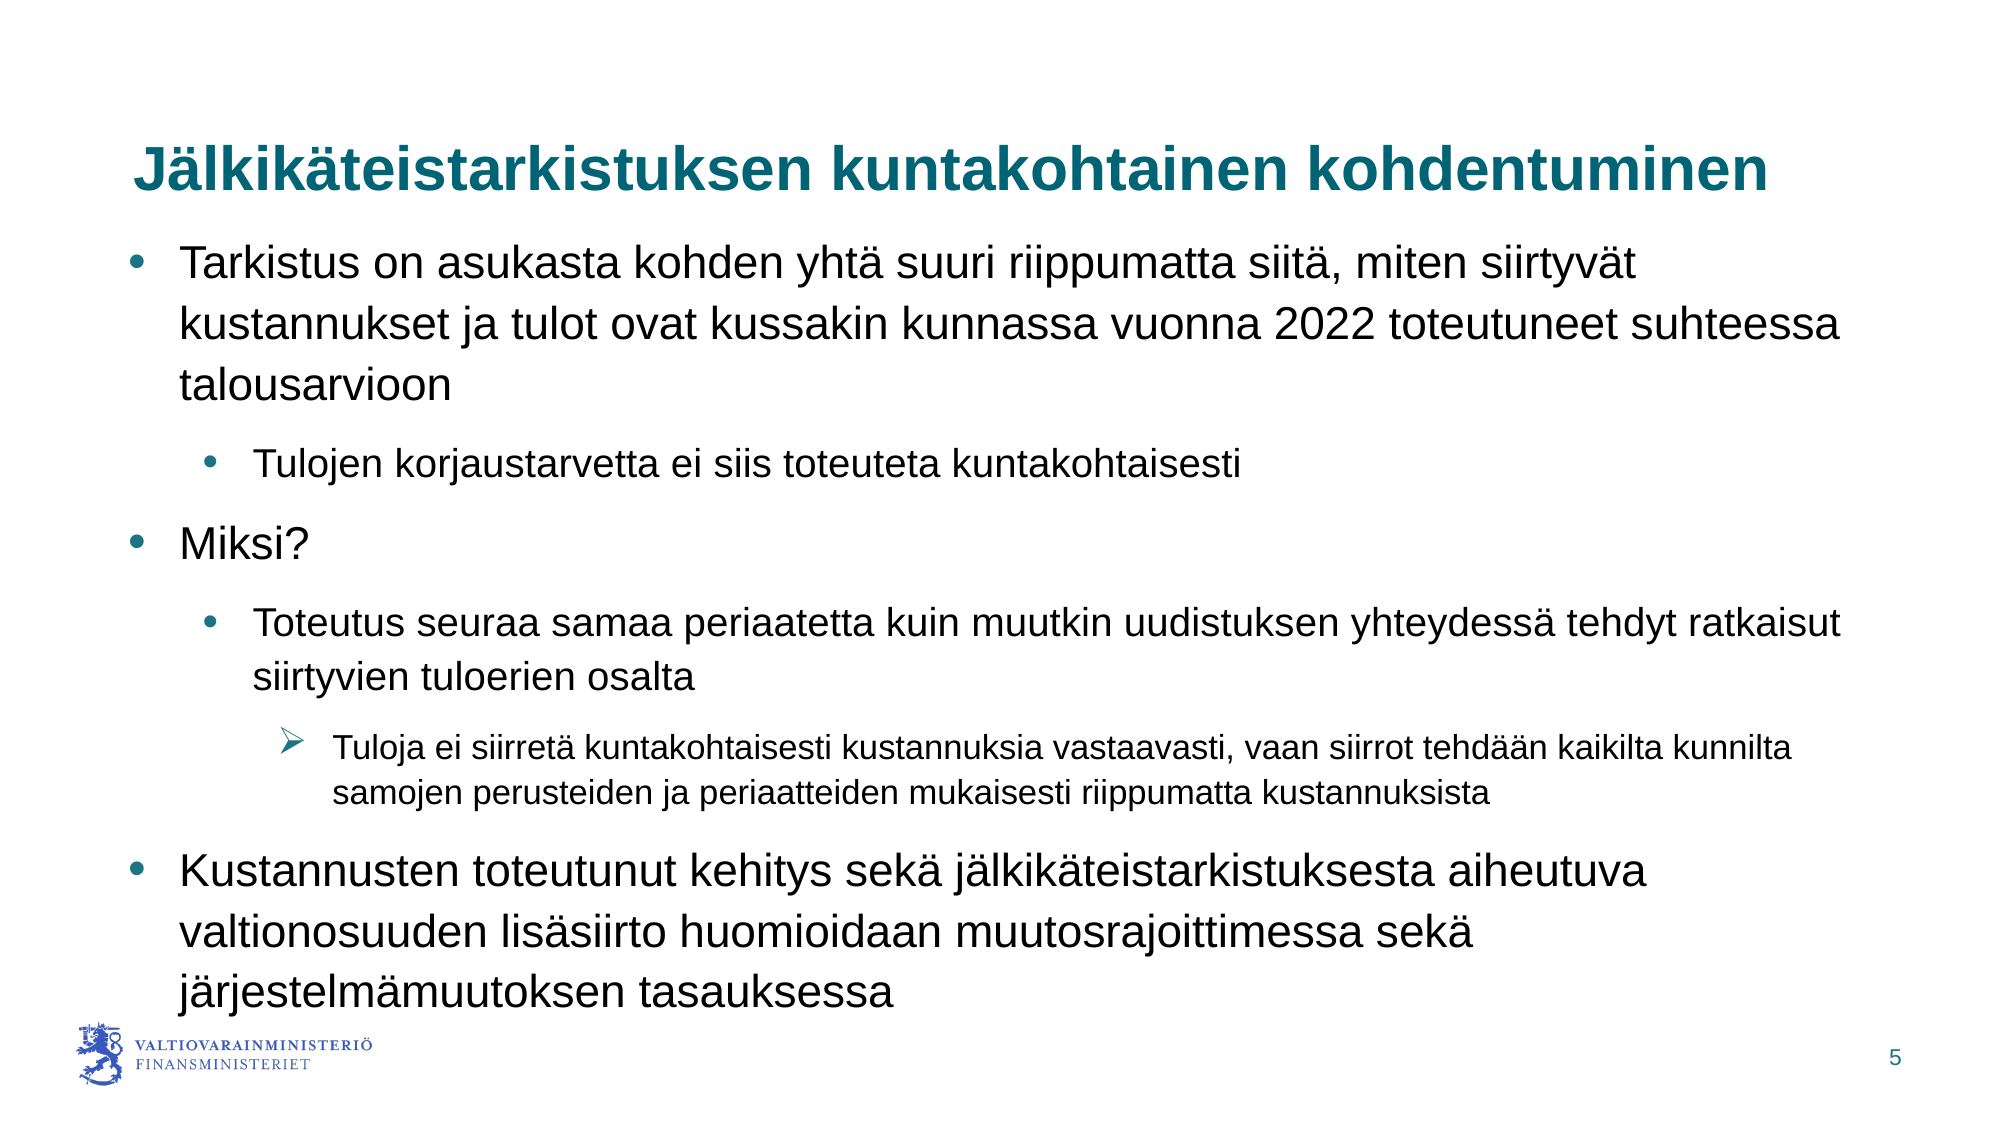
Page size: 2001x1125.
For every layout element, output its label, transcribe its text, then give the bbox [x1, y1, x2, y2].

title Jälkikäteistarkistuksen kuntakohtainen kohdentuminen [133, 118, 1920, 220]
list Tarkistus on asukasta kohden yhtä suuri riippumatta siitä, miten siirtyvät kustannukset ja tulot ovat kussakin kunnassa vuonna 2022 toteutuneet suhteessa talousarvioon Tulojen korjaustarvetta ei siis toteuteta kuntakohtaisesti Miksi? Toteutus seuraa samaa periaatetta kuin muutkin uudistuksen yhteydessä tehdyt ratkaisut siirtyvien tuloerien osalta Tuloja ei siirretä kuntakohtaisesti kustannuksia vastaavasti, vaan siirrot tehdään kaikilta kunnilta samojen perusteiden ja periaatteiden mukaisesti riippumatta kustannuksista Kustannusten toteutunut kehitys sekä jälkikäteistarkistuksesta aiheutuva valtionosuuden lisäsiirto huomioidaan muutosrajoittimessa sekä järjestelmämuutoksen tasauksessa [128, 219, 1874, 1027]
slide_number 5 [1736, 1026, 1917, 1087]
